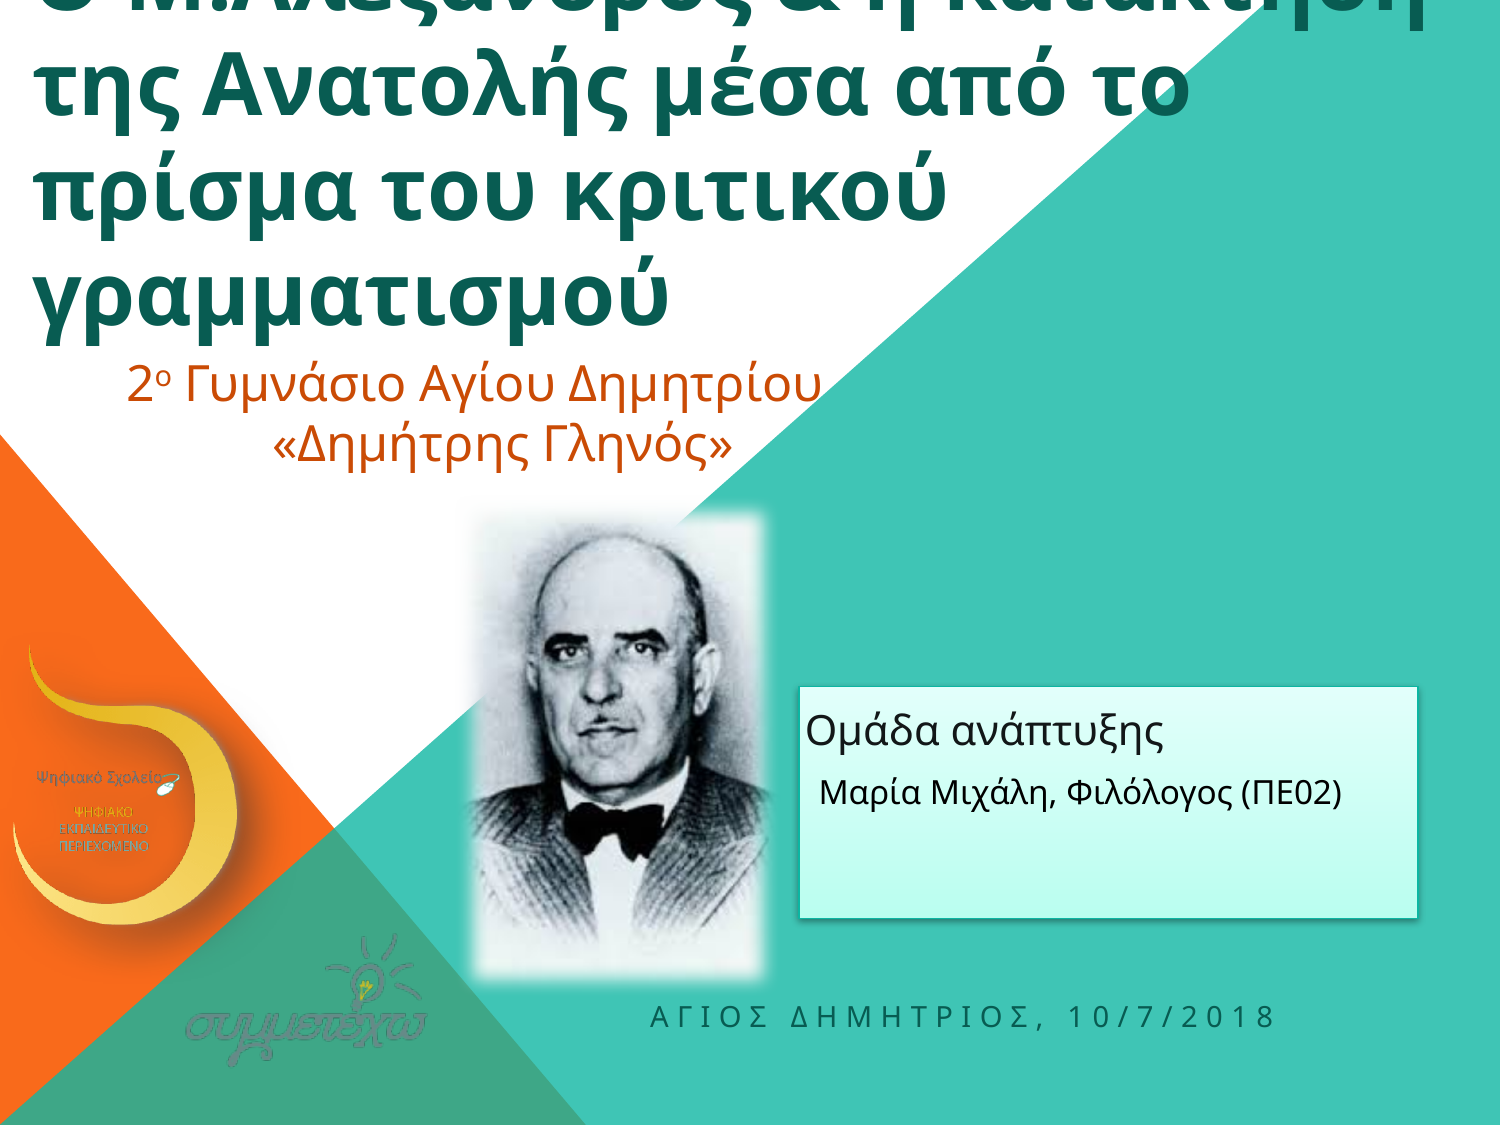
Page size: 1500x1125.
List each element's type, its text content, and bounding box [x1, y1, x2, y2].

text_box αγιοσ δημητριοσ, 10/7/2018 [635, 997, 1496, 1060]
picture [0, 631, 445, 1070]
text_box [798, 686, 1419, 919]
text_box Μαρία Μιχάλη, Φιλόλογος (ΠΕ02) [803, 764, 1430, 819]
picture [454, 494, 782, 998]
subtitle 2ο Γυμνάσιο Αγίου Δημητρίου «Δημήτρης Γληνός» [50, 343, 900, 500]
title Ο Μ.Αλέξανδρος & η κατάκτηση της Ανατολής μέσα από το πρίσμα του κριτικού γραμματισμού [17, 19, 1447, 345]
text_box Ομάδα ανάπτυξης [789, 696, 1179, 762]
